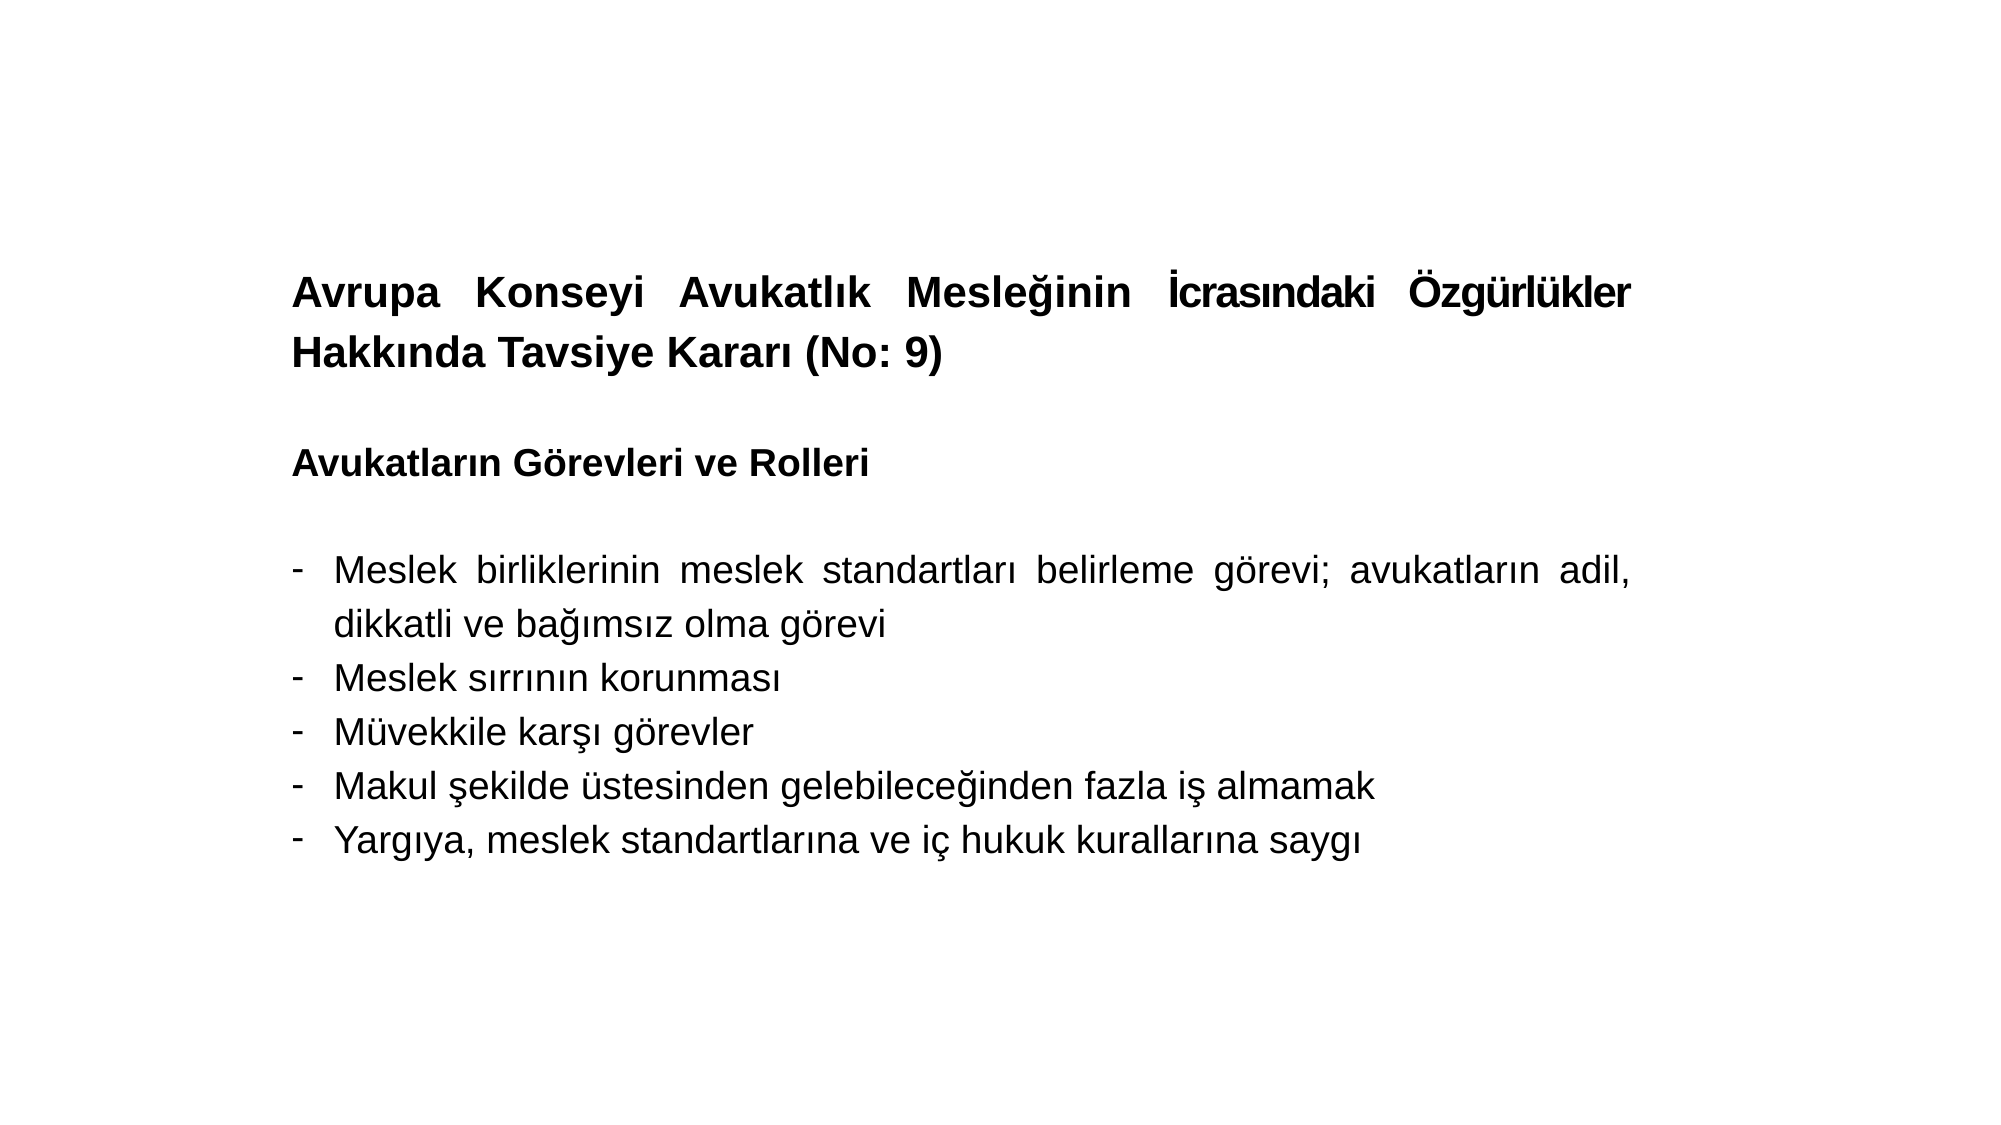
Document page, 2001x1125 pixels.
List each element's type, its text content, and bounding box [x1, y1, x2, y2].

text_box Avrupa Konseyi Avukatlık Mesleğinin İcrasındaki Özgürlükler Hakkında Tavsiye Kararı (No: 9) Avukatların Görevleri ve Rolleri Meslek birliklerinin meslek standartları belirleme görevi; avukatların adil, dikkatli ve bağımsız olma görevi Meslek sırrının korunması Müvekkile karşı görevler Makul şekilde üstesinden gelebileceğinden fazla iş almamak Yargıya, meslek standartlarına ve iç hukuk kurallarına saygı [276, 214, 1647, 869]
